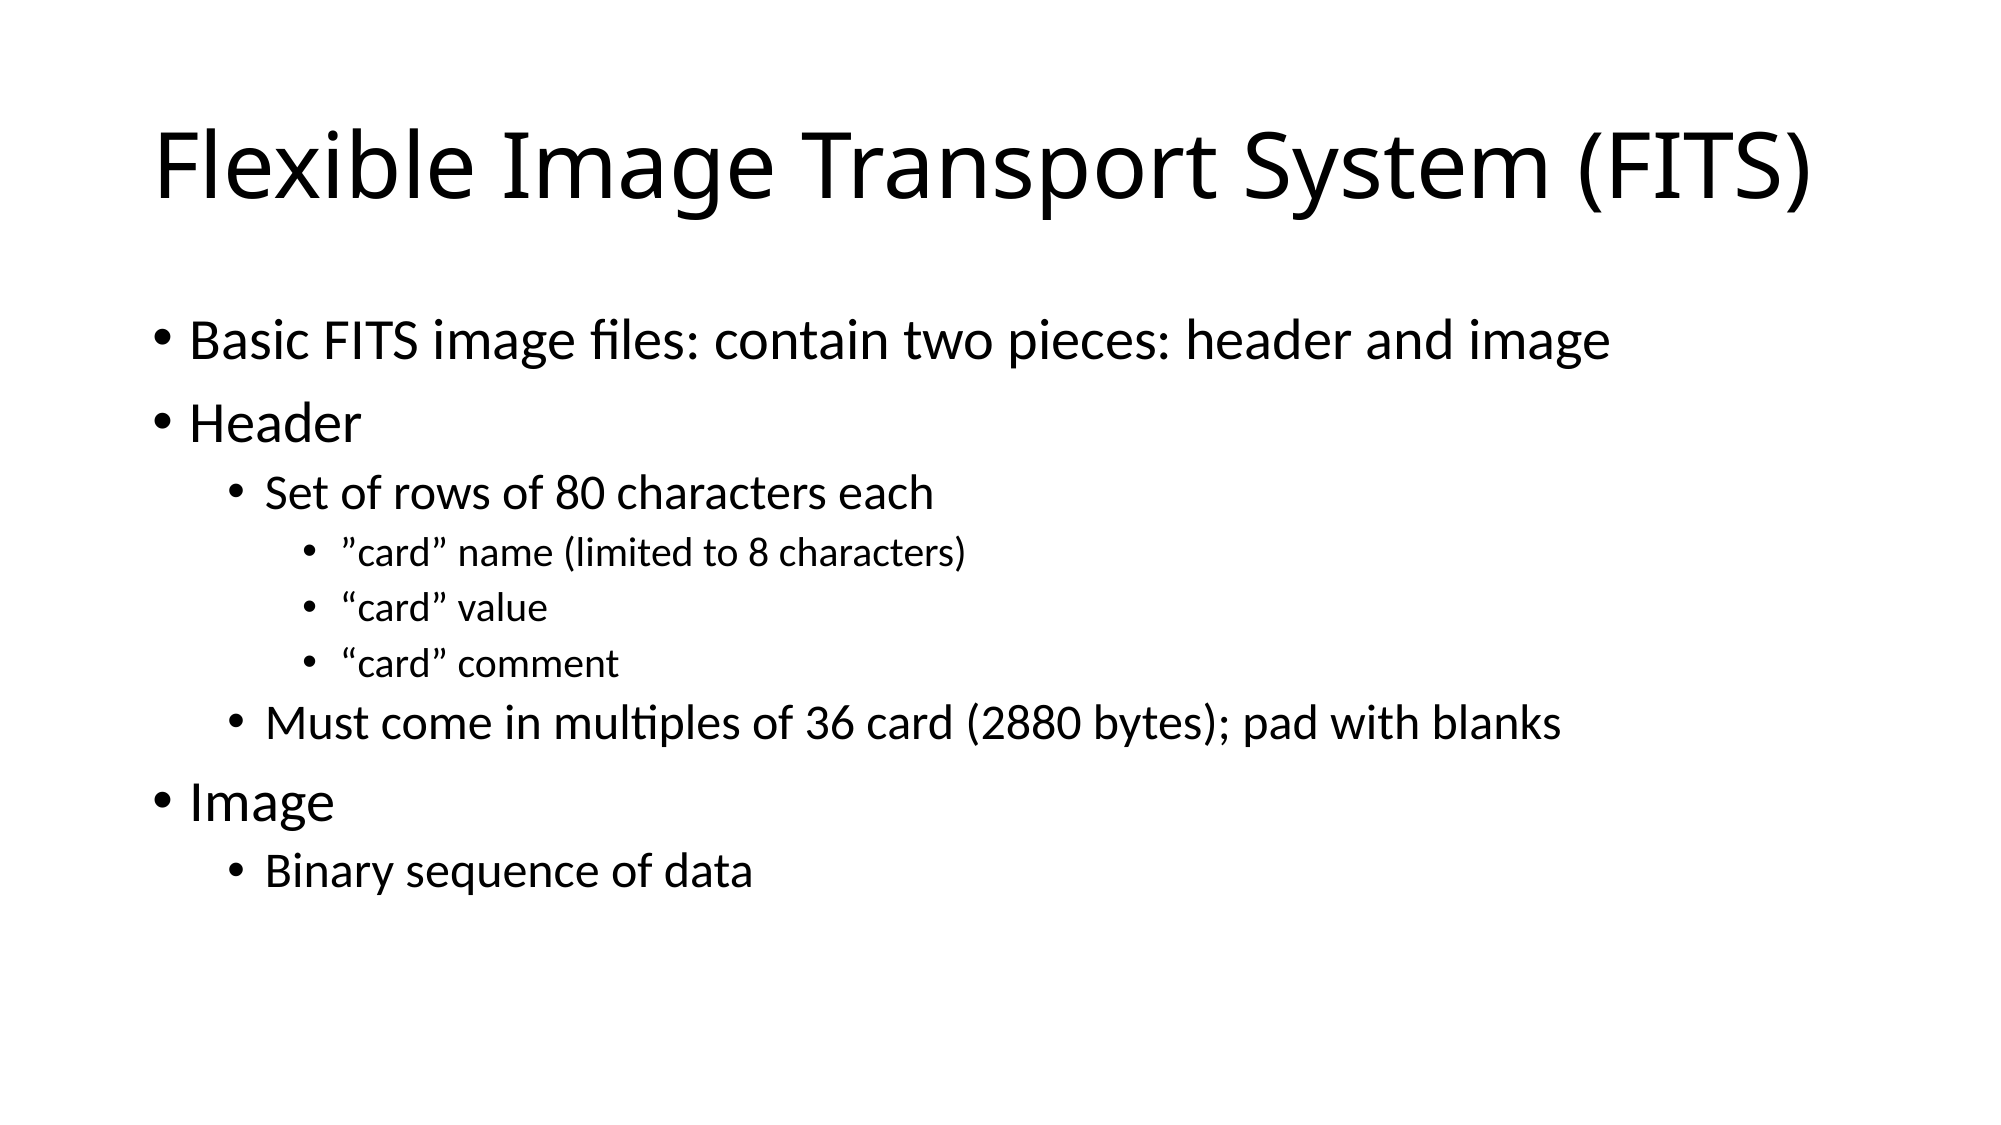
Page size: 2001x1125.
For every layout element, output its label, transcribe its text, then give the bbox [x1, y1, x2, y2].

list Basic FITS image files: contain two pieces: header and image Header Set of rows of 80 characters each ”card” name (limited to 8 characters) “card” value “card” comment Must come in multiples of 36 card (2880 bytes); pad with blanks Image Binary sequence of data [137, 301, 1863, 1016]
title Flexible Image Transport System (FITS) [137, 59, 1863, 278]
